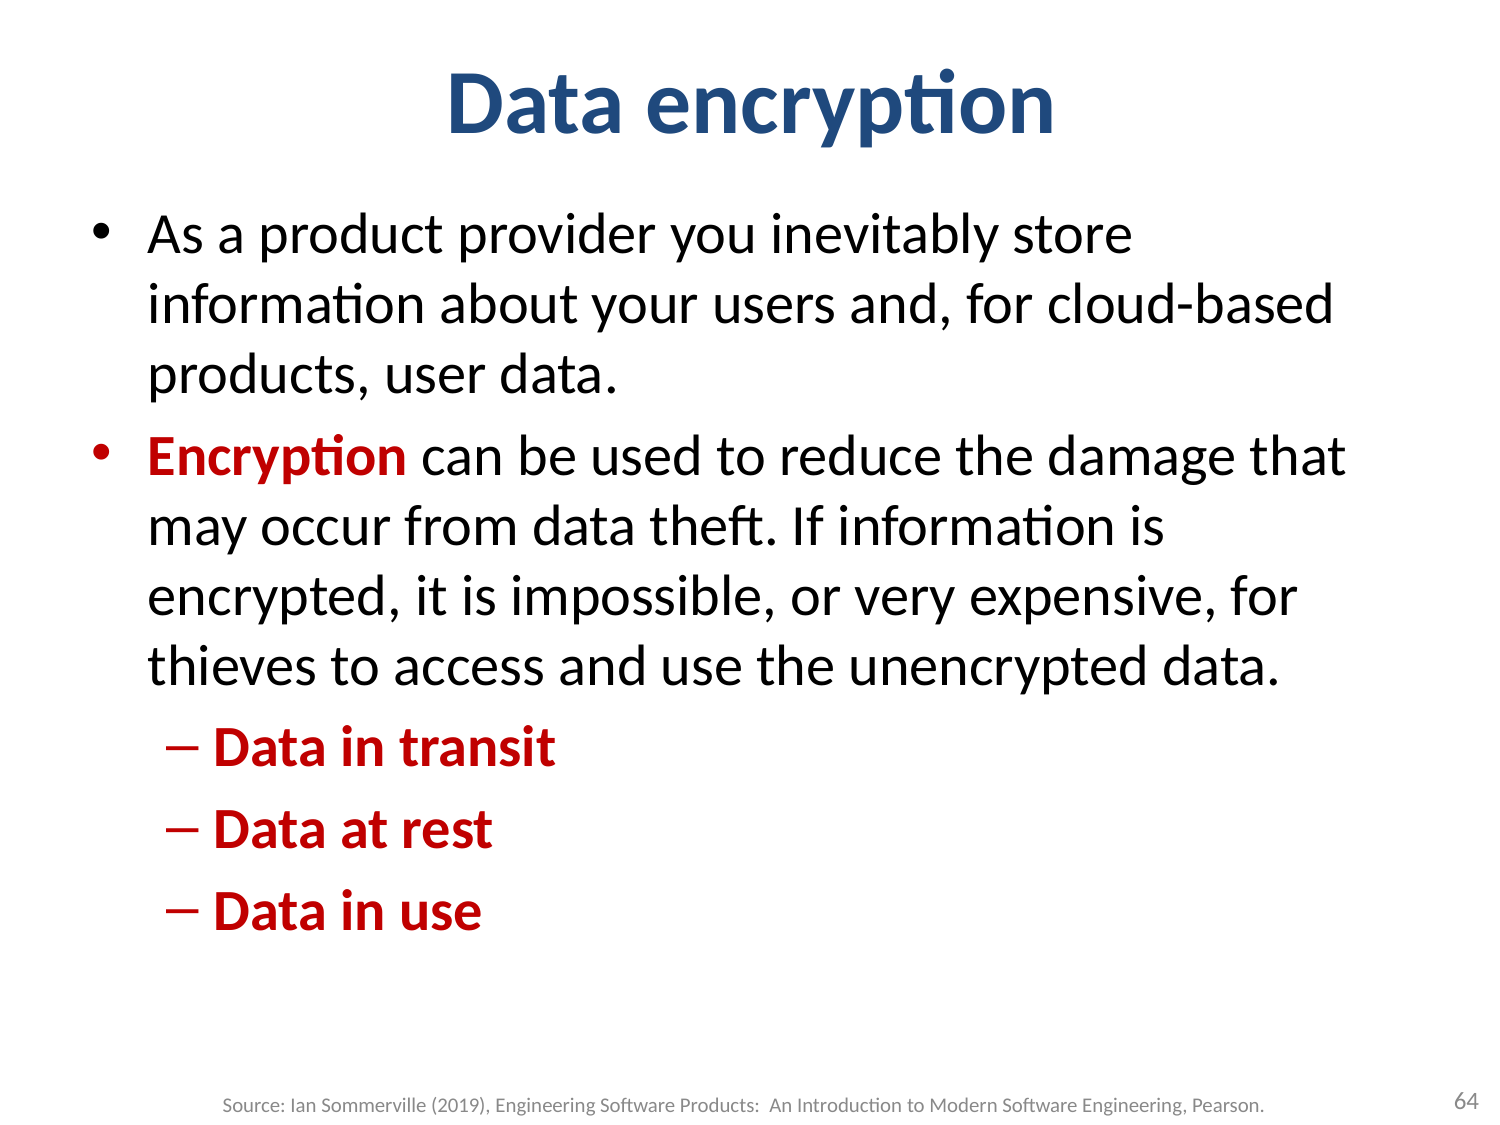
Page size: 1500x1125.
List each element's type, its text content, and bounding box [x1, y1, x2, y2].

footer Source: Ian Sommerville (2019), Engineering Software Products: An Introduction to Modern Software Engineering, Pearson. [100, 1082, 1388, 1125]
title Data encryption [76, 19, 1427, 175]
list As a product provider you inevitably store information about your users and, for cloud-based products, user data. Encryption can be used to reduce the damage that may occur from data theft. If information is encrypted, it is impossible, or very expensive, for thieves to access and use the unencrypted data. Data in transit Data at rest Data in use [76, 187, 1427, 1070]
slide_number 64 [1144, 1069, 1495, 1125]
